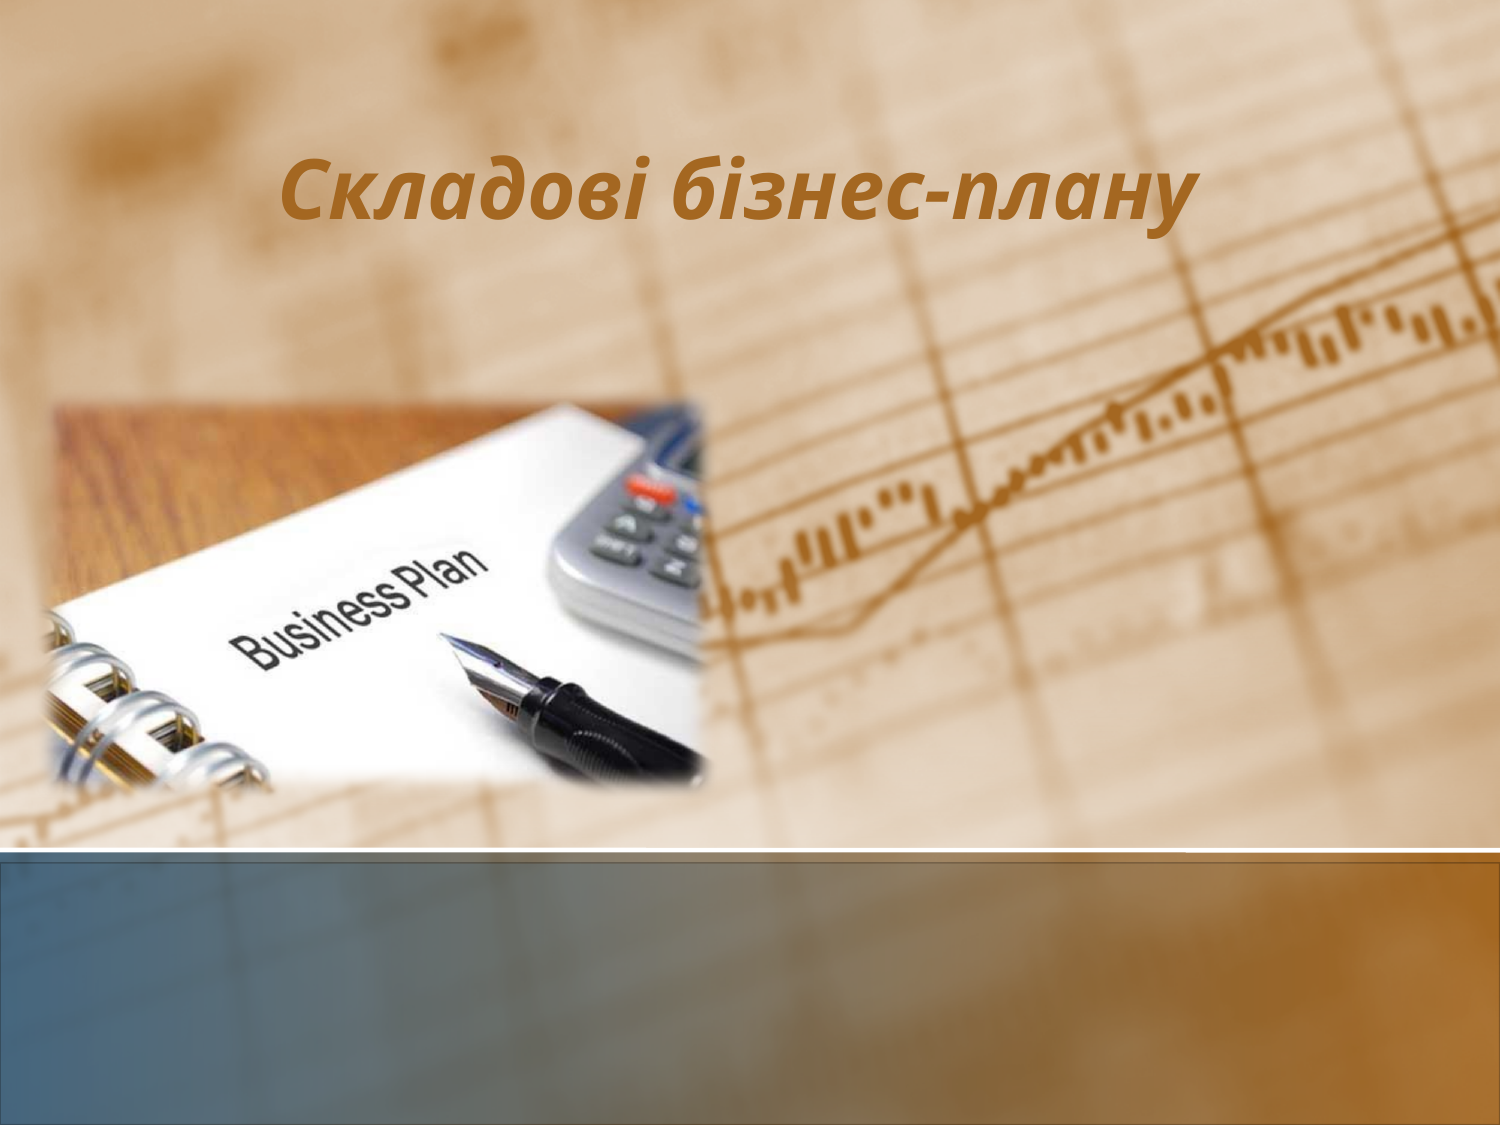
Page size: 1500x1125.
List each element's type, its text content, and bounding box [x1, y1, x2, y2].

picture [35, 386, 718, 800]
text_box [749, 785, 1500, 860]
text_box Складові бізнес-плану [175, 128, 1348, 244]
